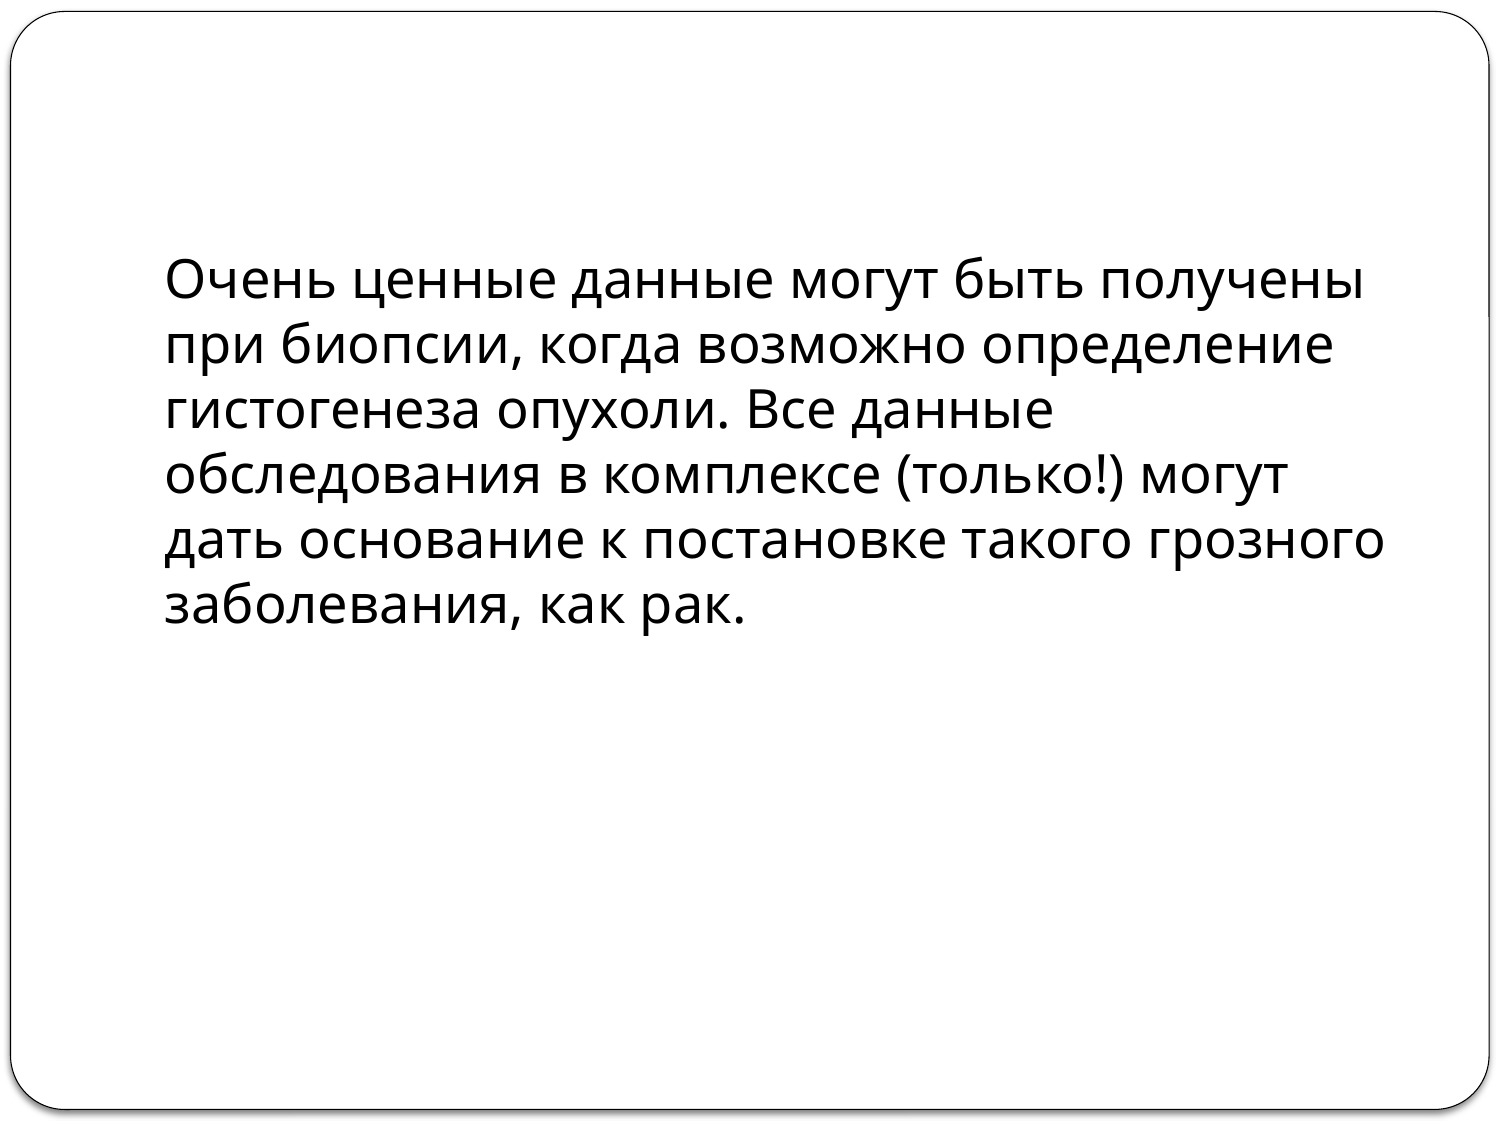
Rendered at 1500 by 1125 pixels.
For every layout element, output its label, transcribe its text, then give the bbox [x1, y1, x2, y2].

list Очень ценные данные могут быть получены при биопсии, когда возможно определение гистогенеза опухоли. Все данные обследования в комплексе (только!) могут дать основание к постановке такого грозного заболевания, как рак. [150, 237, 1425, 988]
